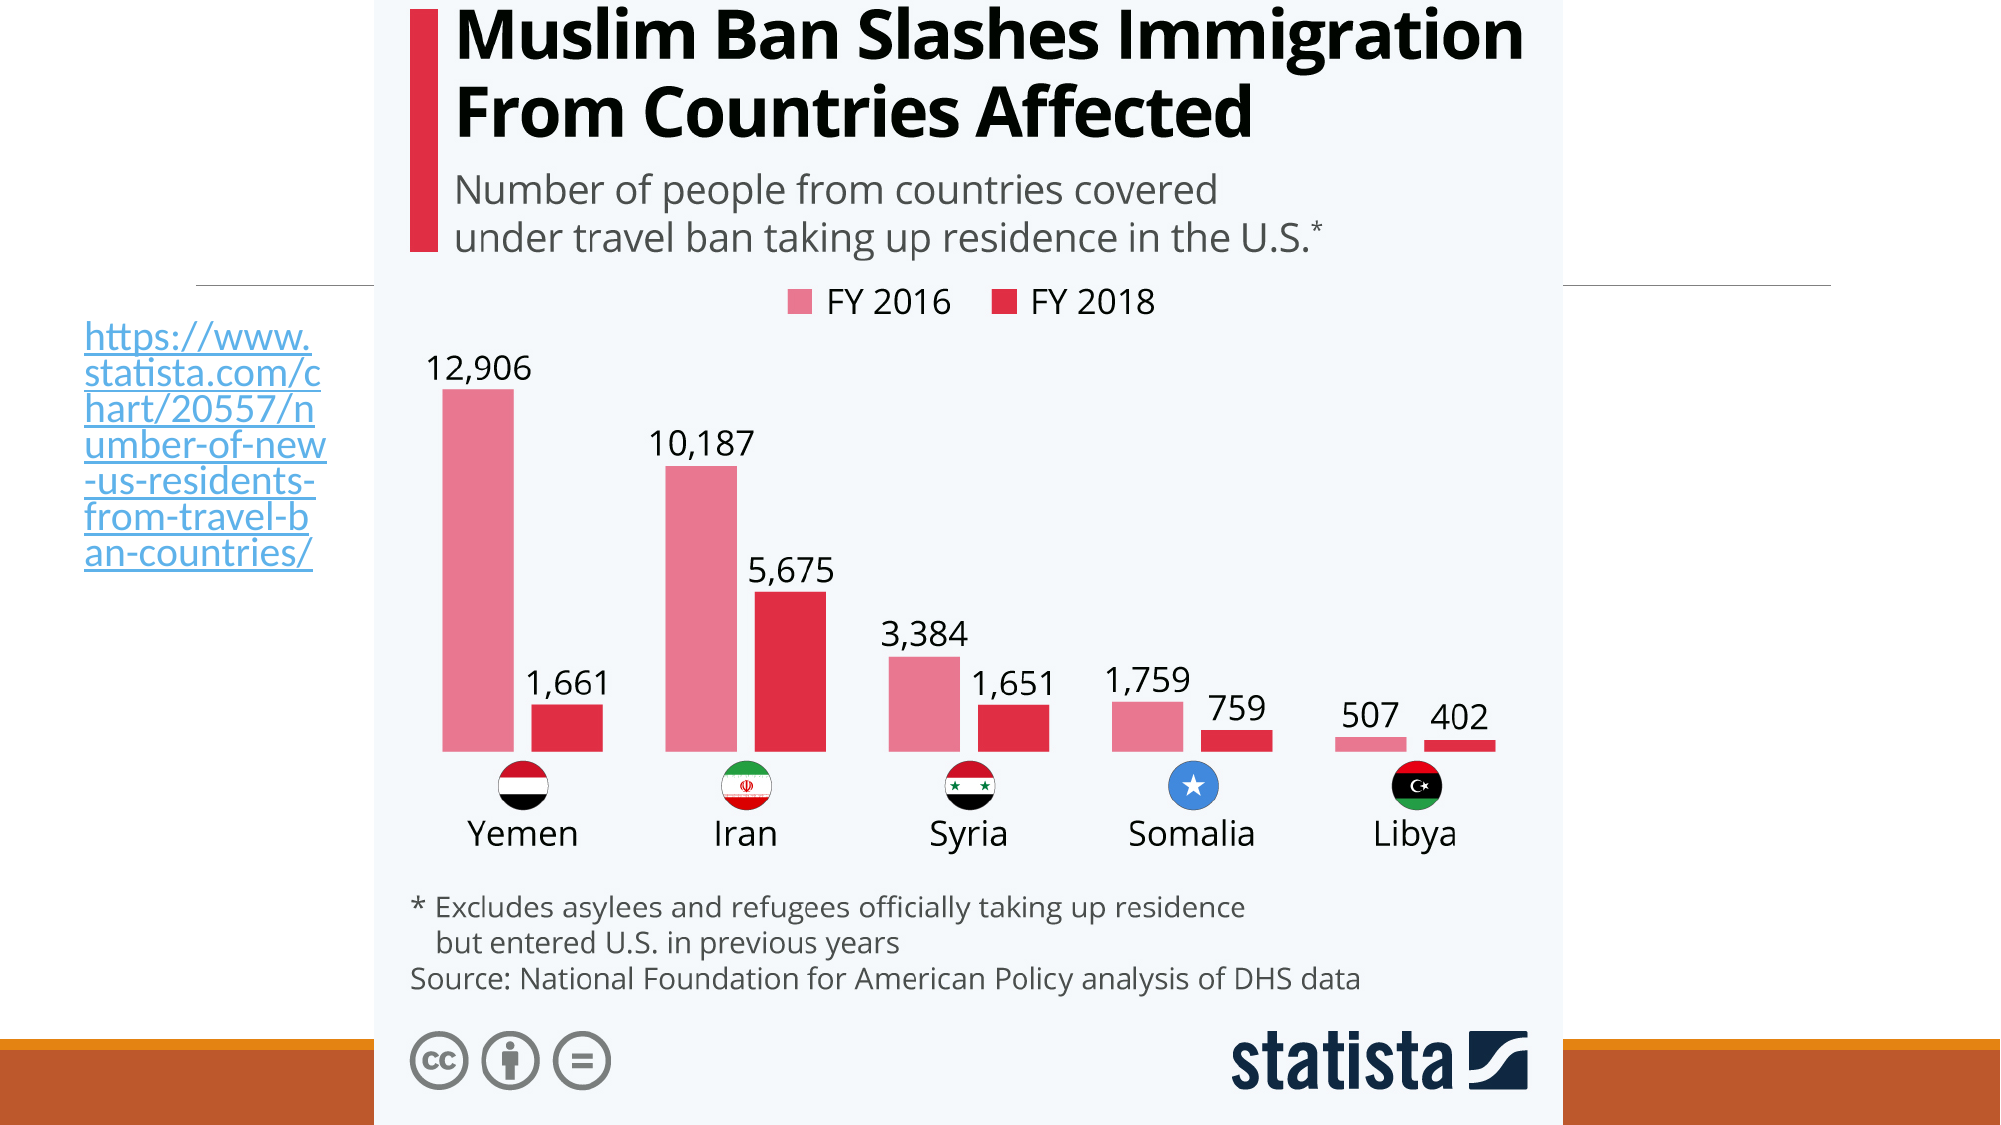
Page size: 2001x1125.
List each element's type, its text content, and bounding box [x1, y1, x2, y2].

list https://www.statista.com/chart/20557/number-of-new-us-residents-from-travel-ban-countries/ [69, 307, 327, 968]
picture [373, 0, 1563, 1125]
